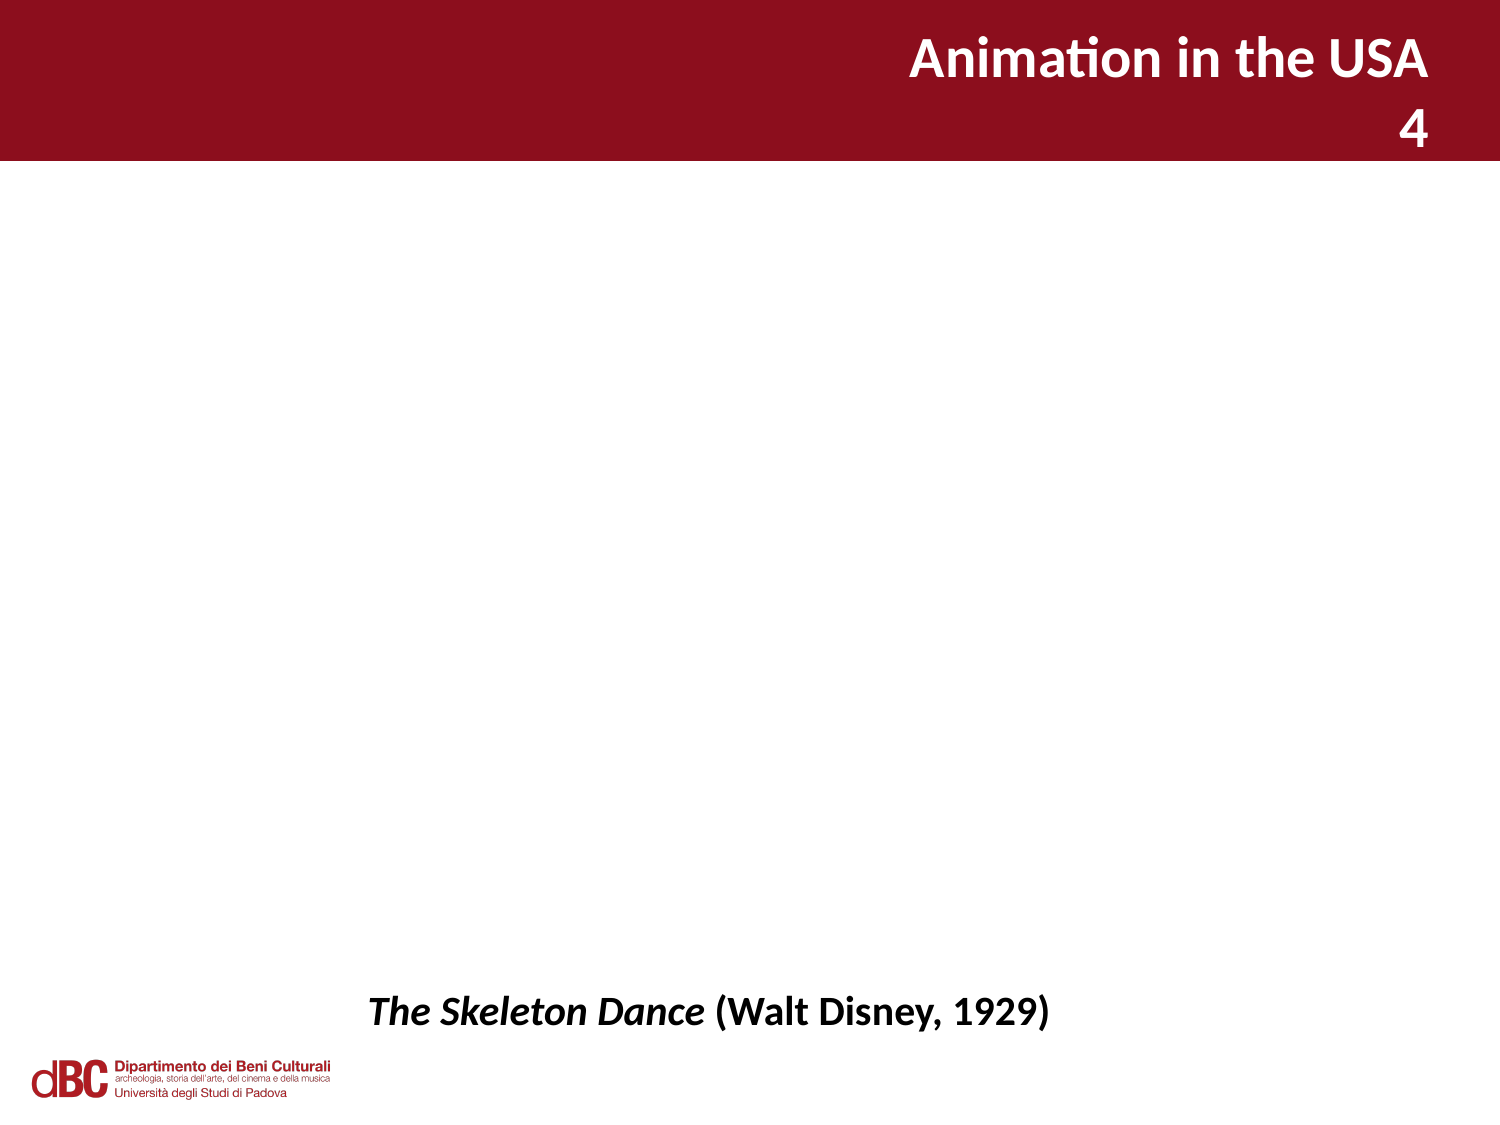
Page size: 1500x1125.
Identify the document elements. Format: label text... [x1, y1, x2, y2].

text_box Animation in the USA 4 Walt Disney 2 [866, 19, 1429, 135]
text_box The Skeleton Dance (Walt Disney, 1929) [360, 975, 1093, 1041]
picture [29, 1058, 337, 1104]
text_box [0, 0, 1500, 161]
